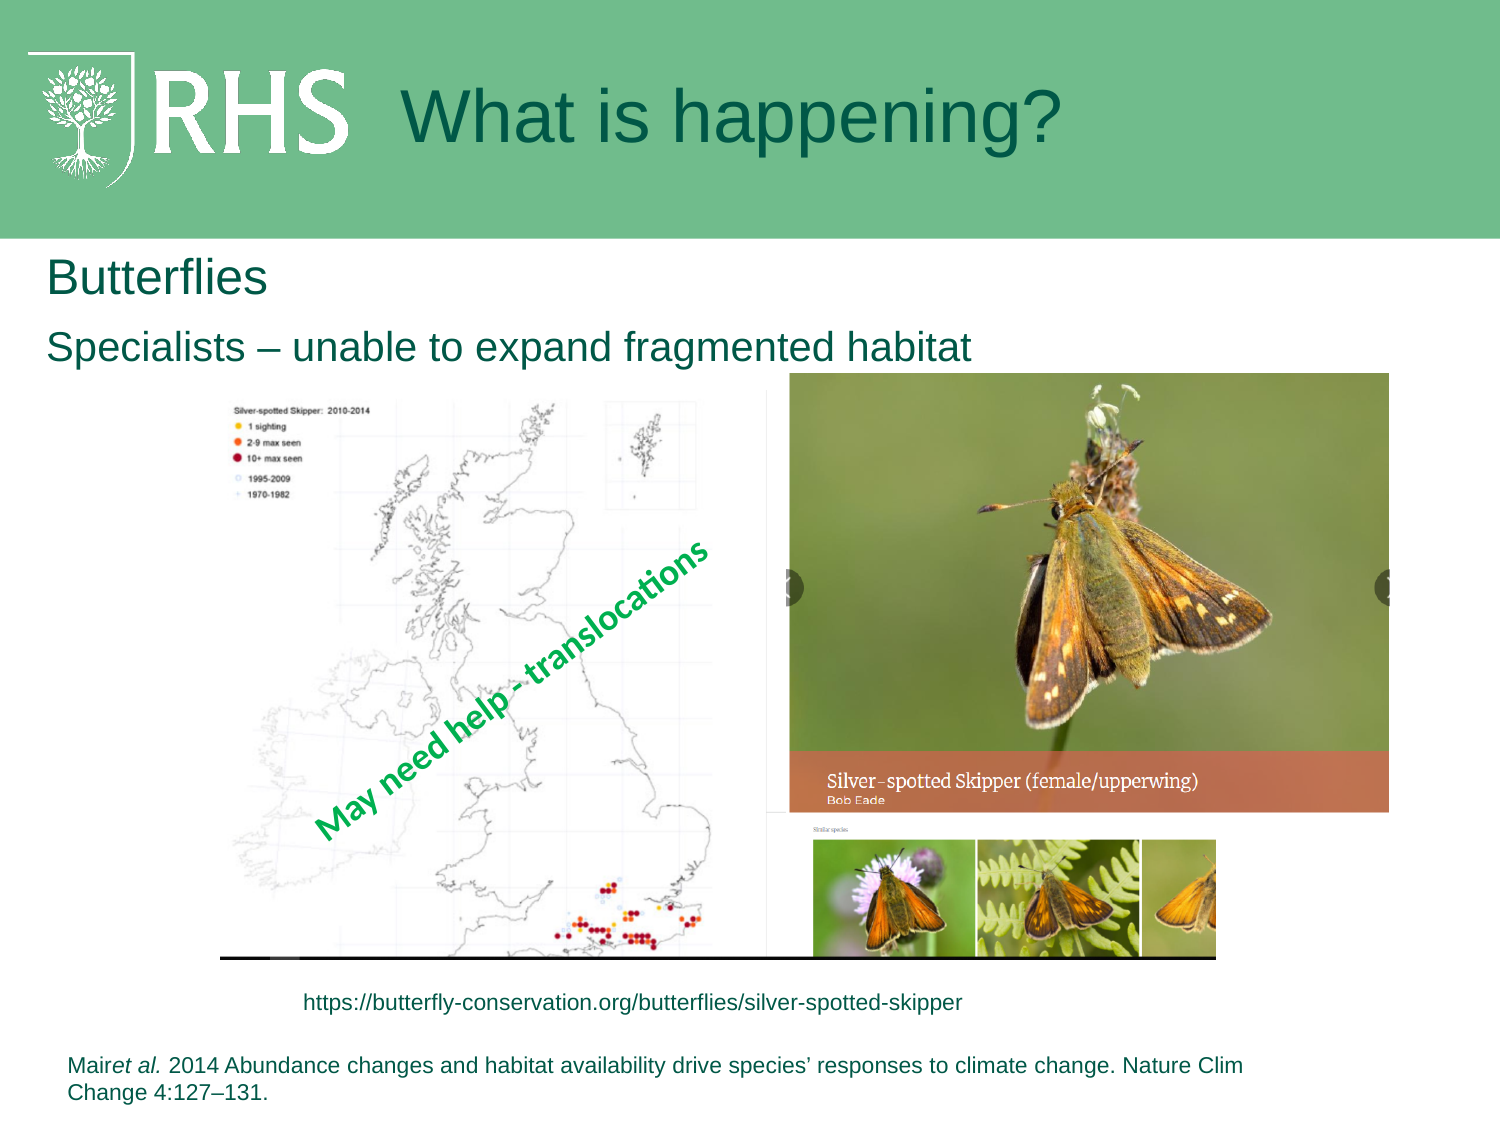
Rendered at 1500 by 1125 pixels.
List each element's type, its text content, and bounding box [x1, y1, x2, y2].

list Butterflies Specialists – unable to expand fragmented habitat [31, 243, 1216, 958]
picture [220, 373, 1390, 960]
text_box https://butterfly-conservation.org/butterflies/silver-spotted-skipper [288, 979, 1300, 1023]
picture [0, 21, 376, 218]
title What is happening? [386, 13, 1397, 223]
text_box Mairet al. 2014 Abundance changes and habitat availability drive species’ responses to climate change. Nature Clim Change 4:127–131. [52, 1042, 1397, 1113]
